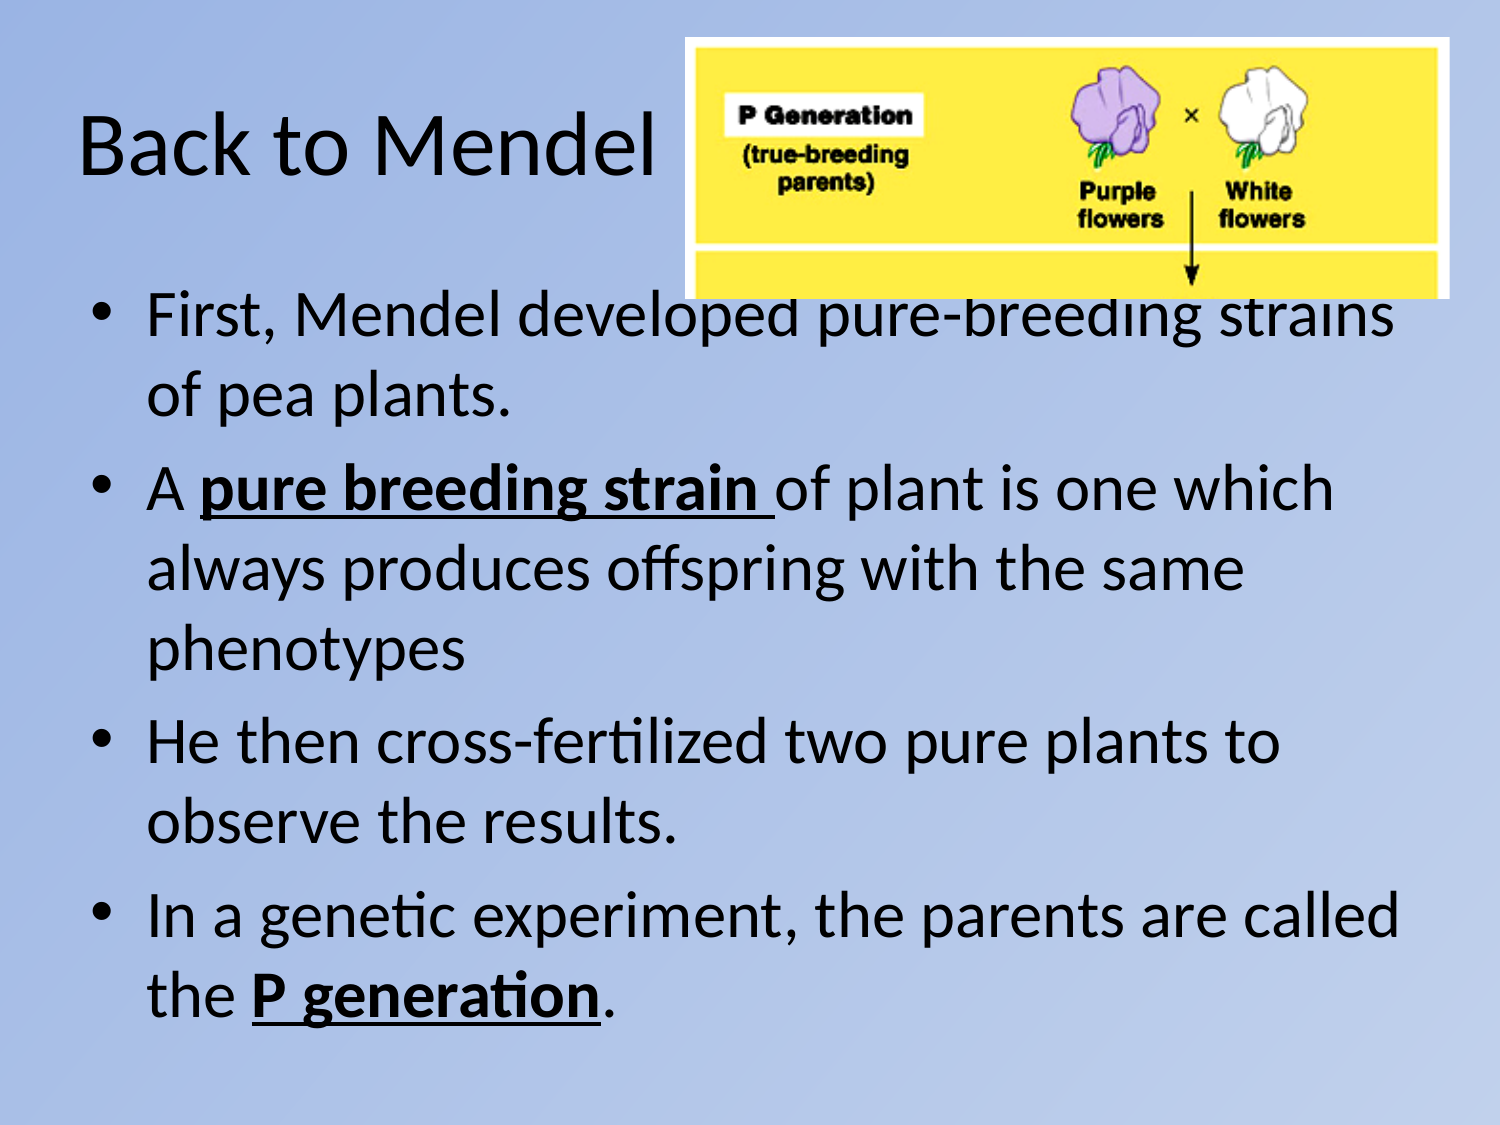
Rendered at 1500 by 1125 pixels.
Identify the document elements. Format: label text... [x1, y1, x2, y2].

list First, Mendel developed pure-breeding strains of pea plants. A pure breeding strain of plant is one which always produces offspring with the same phenotypes He then cross-fertilized two pure plants to observe the results. In a genetic experiment, the parents are called the P generation. [75, 262, 1425, 1063]
title Back to Mendel [0, 45, 679, 233]
picture [684, 37, 1451, 300]
